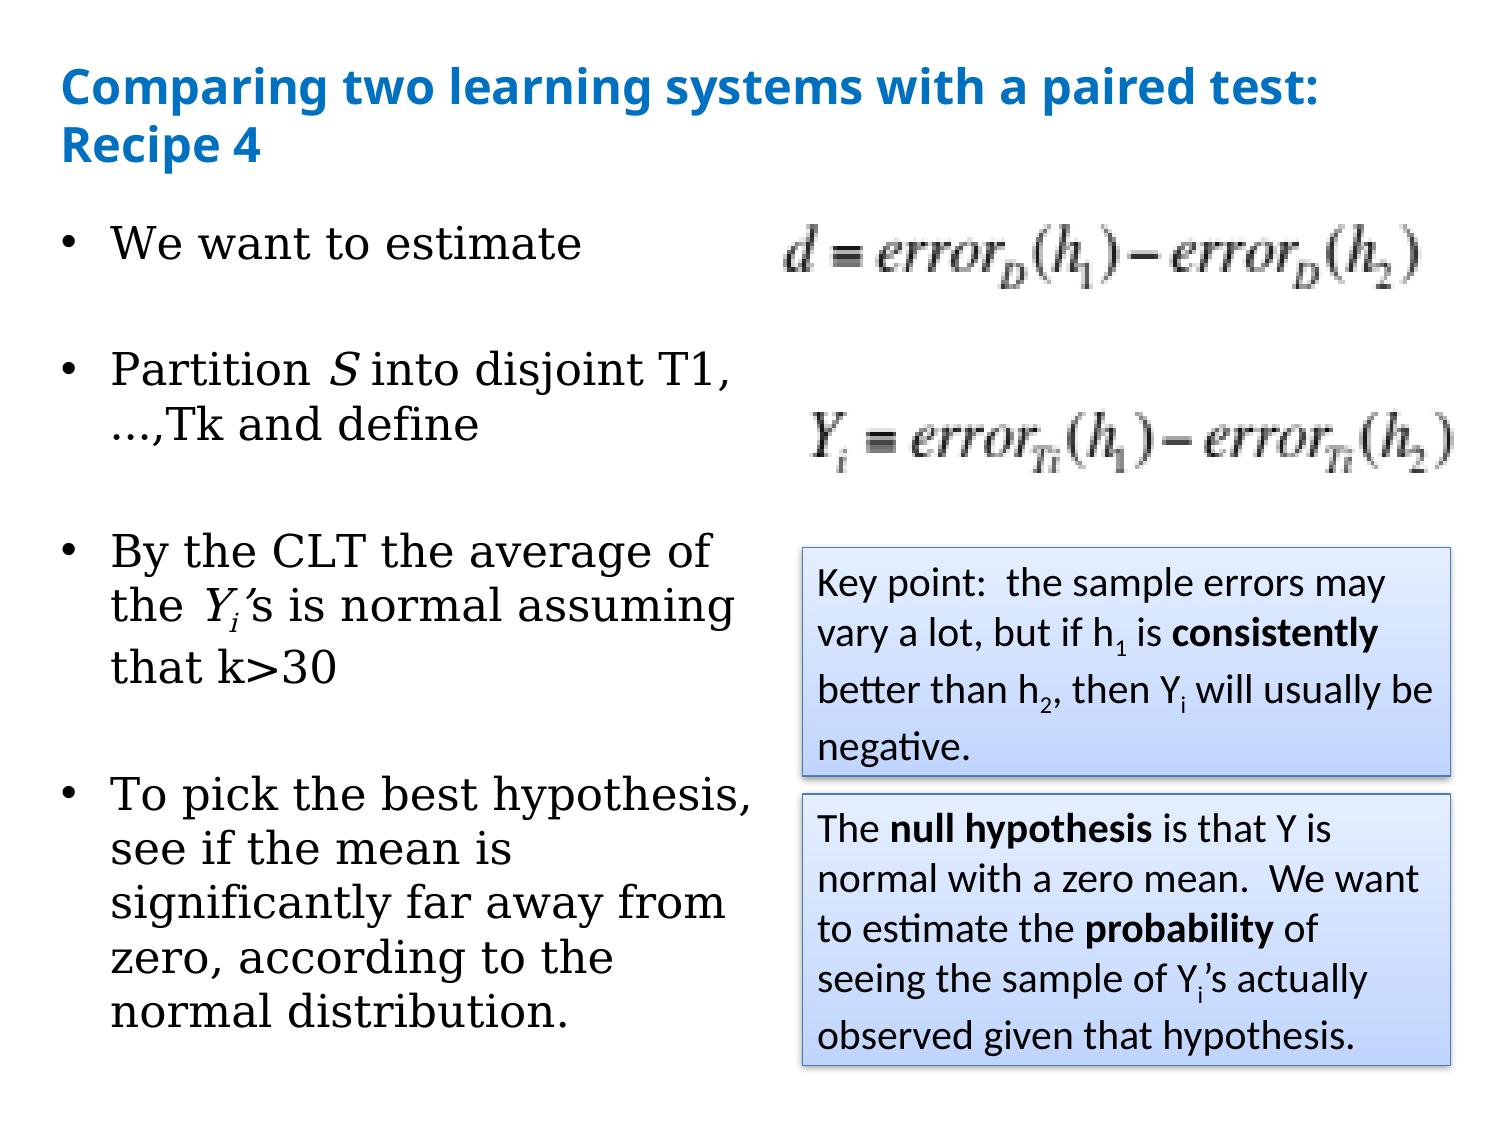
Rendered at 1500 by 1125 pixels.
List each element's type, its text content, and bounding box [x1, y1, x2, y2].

list We want to estimate Partition S into disjoint T1,…,Tk and define By the CLT the average of the Yi’s is normal assuming that k>30 To pick the best hypothesis, see if the mean is significantly far away from zero, according to the normal distribution. [45, 206, 777, 1061]
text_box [776, 212, 1427, 295]
text_box Key point: the sample errors may vary a lot, but if h1 is consistently better than h2, then Yi will usually be negative. [802, 547, 1451, 777]
text_box The null hypothesis is that Y is normal with a zero mean. We want to estimate the probability of seeing the sample of Yi’s actually observed given that hypothesis. [802, 793, 1451, 1066]
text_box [801, 396, 1463, 482]
title Comparing two learning systems with a paired test: Recipe 4 [45, 47, 1465, 180]
